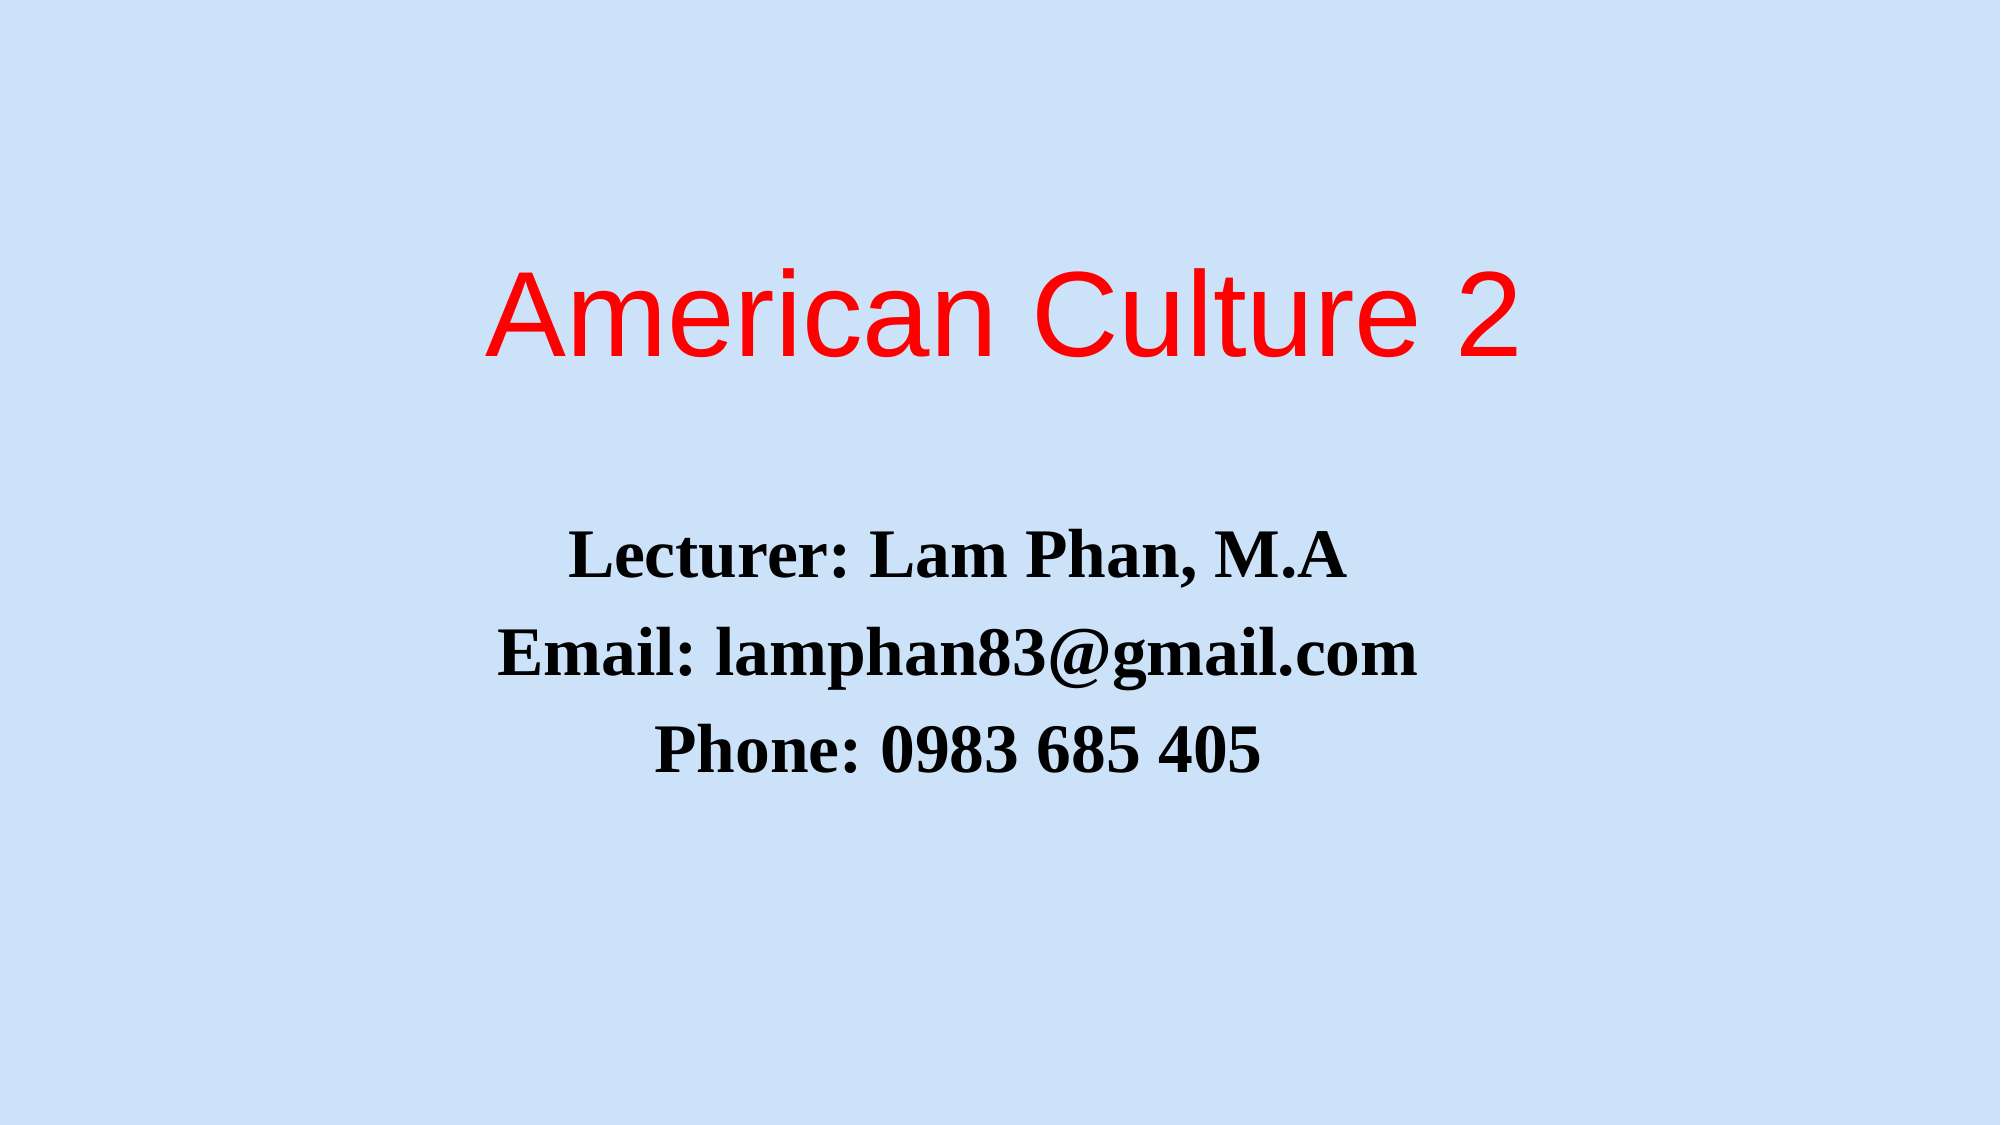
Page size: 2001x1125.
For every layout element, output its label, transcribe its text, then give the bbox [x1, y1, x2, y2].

title American Culture 2 [317, 227, 1626, 389]
subtitle Lecturer: Lam Phan, M.A Email: lamphan83@gmail.com Phone: 0983 685 405 [364, 500, 1553, 681]
